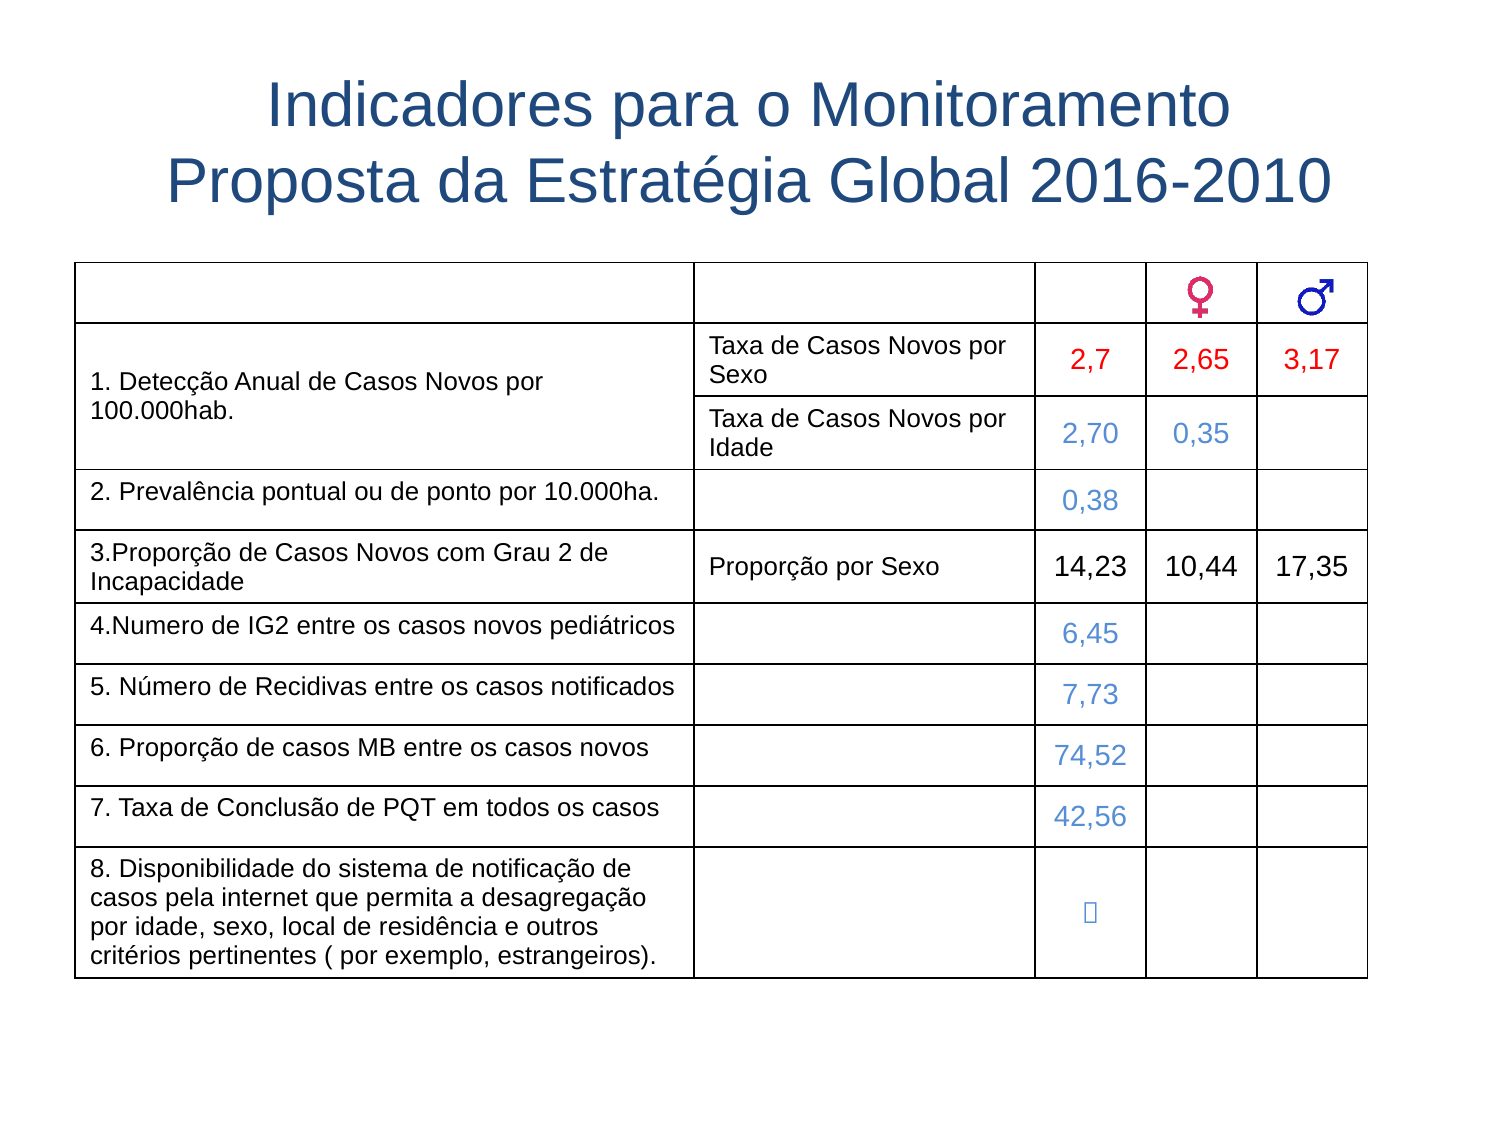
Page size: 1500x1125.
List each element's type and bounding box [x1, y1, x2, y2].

table_cell [1147, 397, 1256, 469]
table_cell [76, 604, 693, 663]
table_cell [695, 665, 1034, 724]
table_header [1036, 263, 1145, 322]
table_cell [695, 604, 1034, 663]
table_cell [1258, 324, 1367, 395]
table_cell [76, 665, 693, 724]
table_cell [76, 726, 693, 785]
table_header [1147, 263, 1256, 322]
table_cell [76, 324, 693, 469]
table_cell [76, 848, 693, 977]
table_cell [1036, 397, 1145, 469]
table_cell [695, 397, 1034, 469]
picture [1296, 278, 1334, 316]
table_cell [1258, 397, 1367, 469]
table_cell [695, 470, 1034, 529]
table_cell [1258, 531, 1367, 602]
table_cell [1147, 604, 1256, 663]
table_cell [1147, 324, 1256, 395]
table_cell [1258, 470, 1367, 529]
table_cell [695, 848, 1034, 977]
table_cell [1147, 531, 1256, 602]
table_cell [1258, 848, 1367, 977]
table_cell [695, 726, 1034, 785]
table_header [1258, 263, 1367, 322]
table_cell [695, 531, 1034, 602]
table_cell [1258, 726, 1367, 785]
table_cell [1036, 470, 1145, 529]
table_cell [1036, 665, 1145, 724]
table_cell [76, 531, 693, 602]
table_cell [695, 787, 1034, 846]
table_cell [1036, 324, 1145, 395]
table_cell [1258, 604, 1367, 663]
table_cell [1036, 531, 1145, 602]
table_cell [1036, 787, 1145, 846]
table_cell [695, 324, 1034, 395]
table_cell [1147, 470, 1256, 529]
table_cell [1147, 665, 1256, 724]
title [75, 45, 1425, 233]
table_header [76, 263, 693, 322]
table_cell [1036, 604, 1145, 663]
table_cell [1147, 848, 1256, 977]
table_header [695, 263, 1034, 322]
table_cell [1258, 787, 1367, 846]
table_cell [1147, 787, 1256, 846]
table_cell [76, 787, 693, 846]
table_cell [76, 470, 693, 529]
table_cell [1258, 665, 1367, 724]
table_cell [1036, 848, 1145, 977]
picture [1179, 276, 1220, 318]
table_cell [1147, 726, 1256, 785]
table_cell [1036, 726, 1145, 785]
